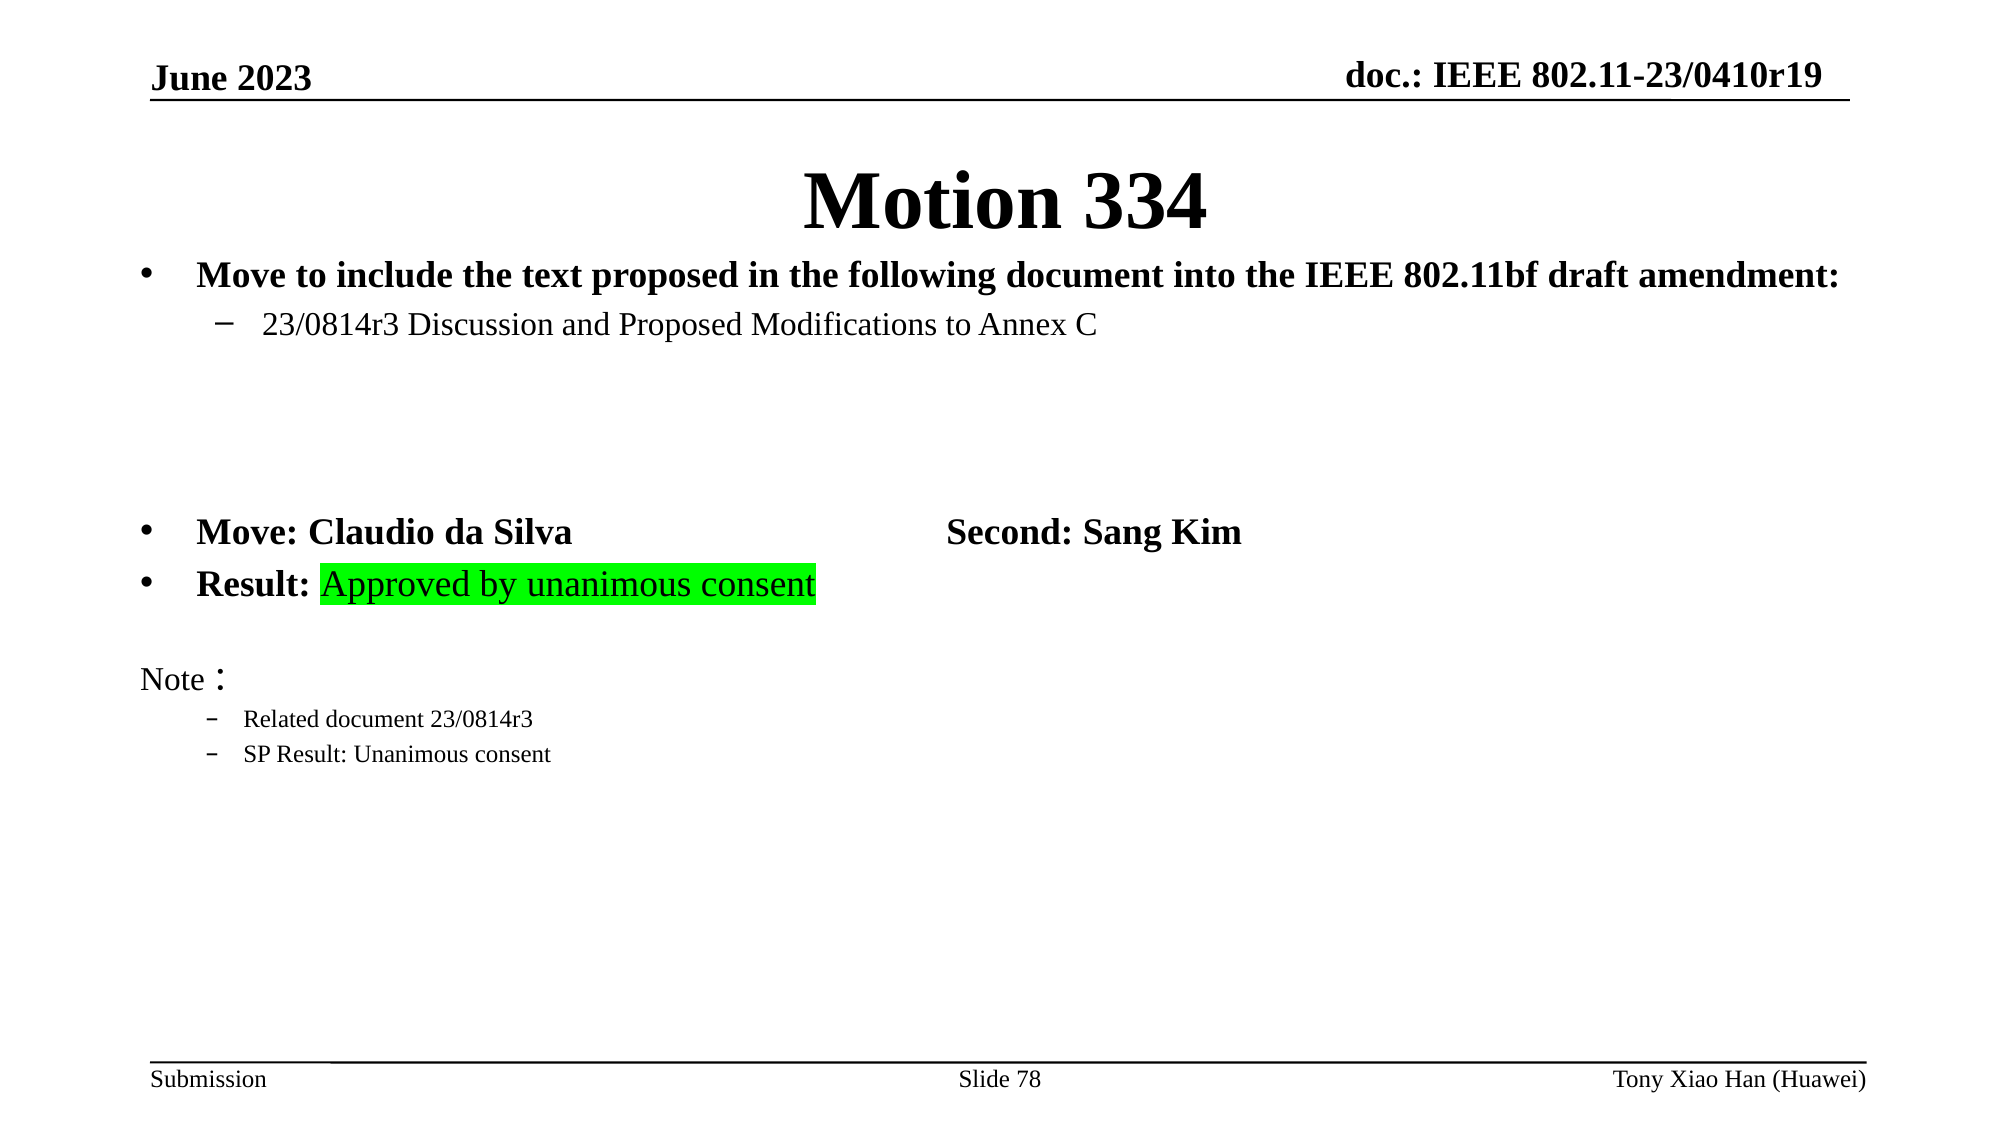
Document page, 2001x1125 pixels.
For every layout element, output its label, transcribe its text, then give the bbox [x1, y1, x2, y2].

text_box Move to include the text proposed in the following document into the IEEE 802.11bf draft amendment: 23/0814r3 Discussion and Proposed Modifications to Annex C Move: Claudio da Silva Second: Sang Kim Result: Approved by unanimous consent Note： Related document 23/0814r3 SP Result: Unanimous consent [125, 212, 1888, 900]
text_box Motion 334 [368, 137, 1644, 212]
